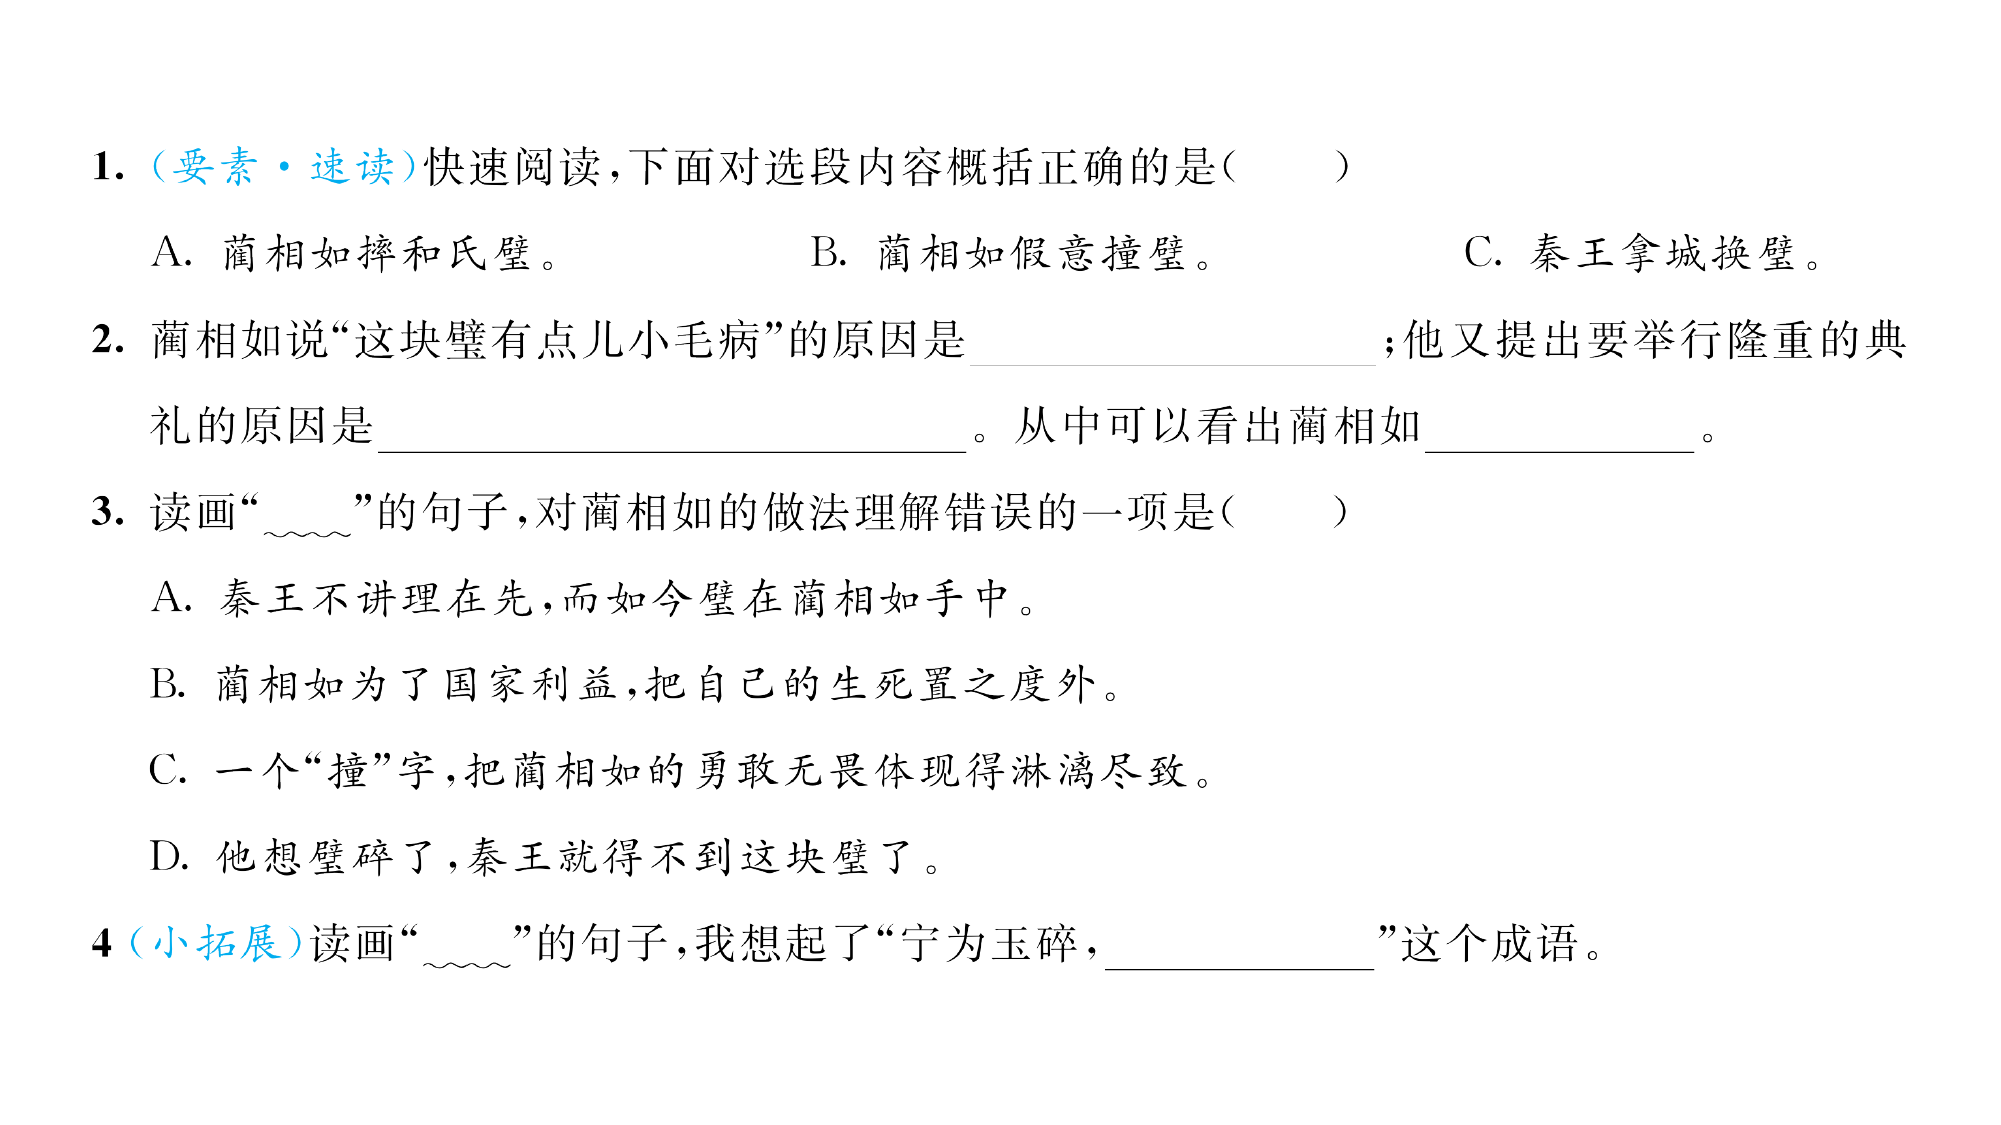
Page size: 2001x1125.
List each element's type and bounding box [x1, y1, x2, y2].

picture [87, 117, 1979, 986]
